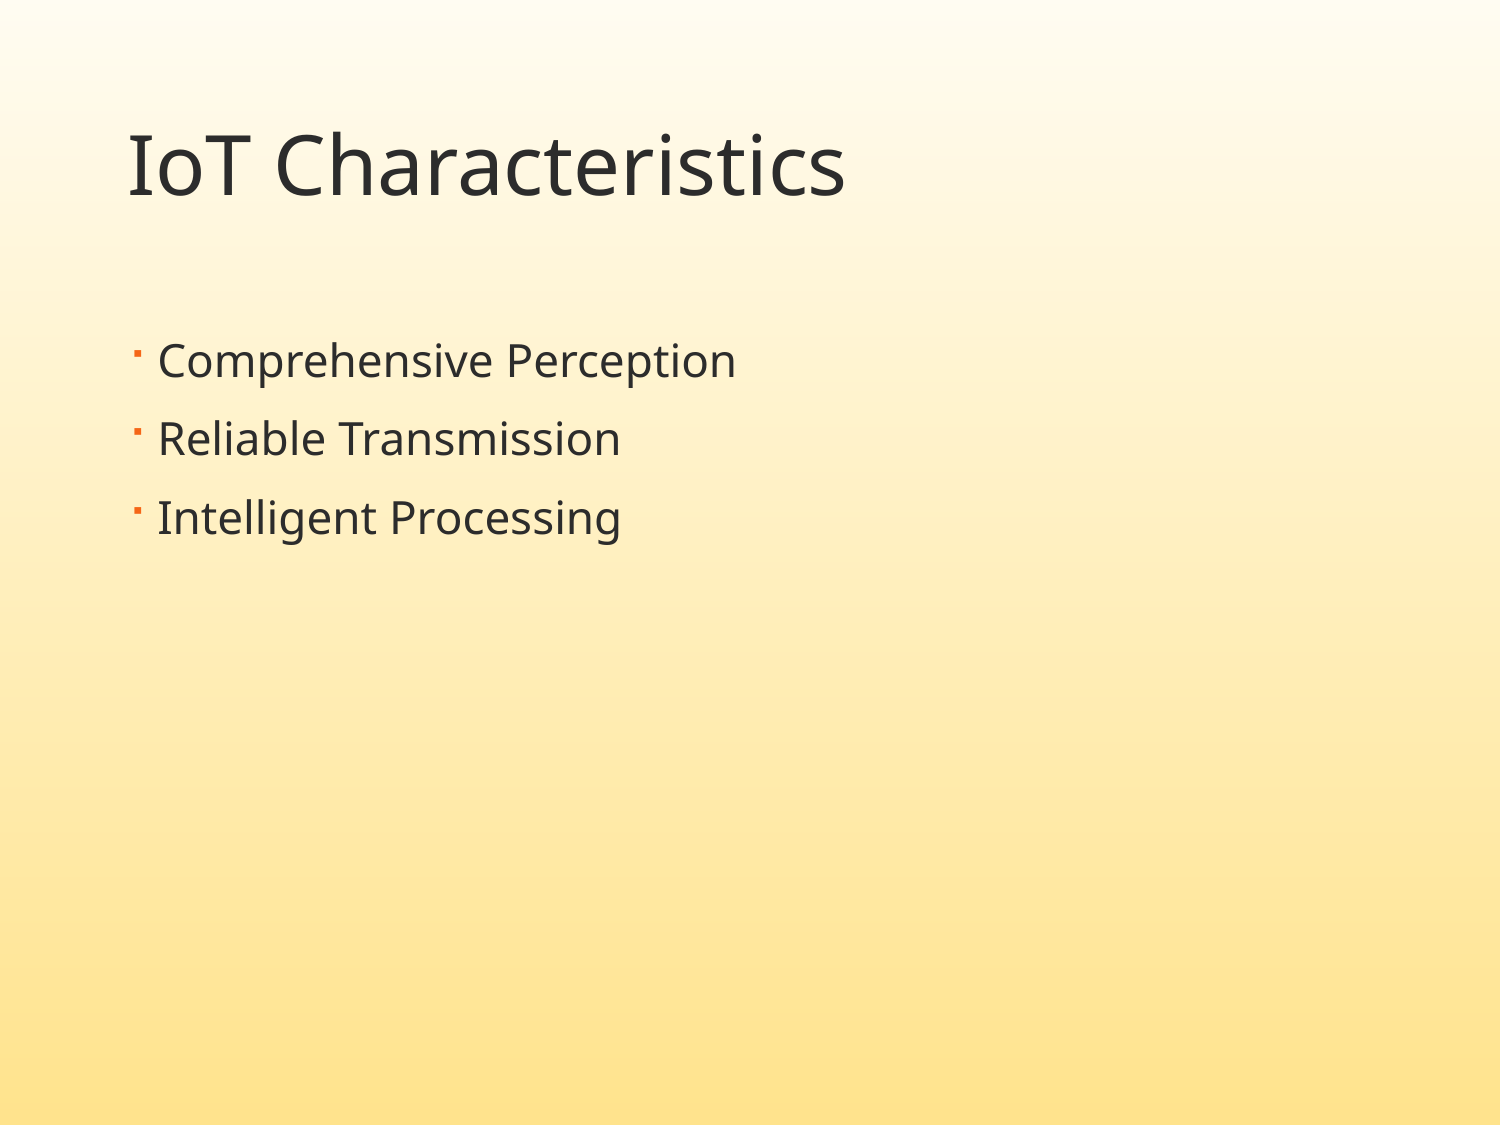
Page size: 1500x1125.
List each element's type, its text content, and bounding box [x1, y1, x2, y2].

list Comprehensive Perception Reliable Transmission Intelligent Processing [112, 329, 1388, 1020]
title IoT Characteristics [112, 46, 1388, 295]
